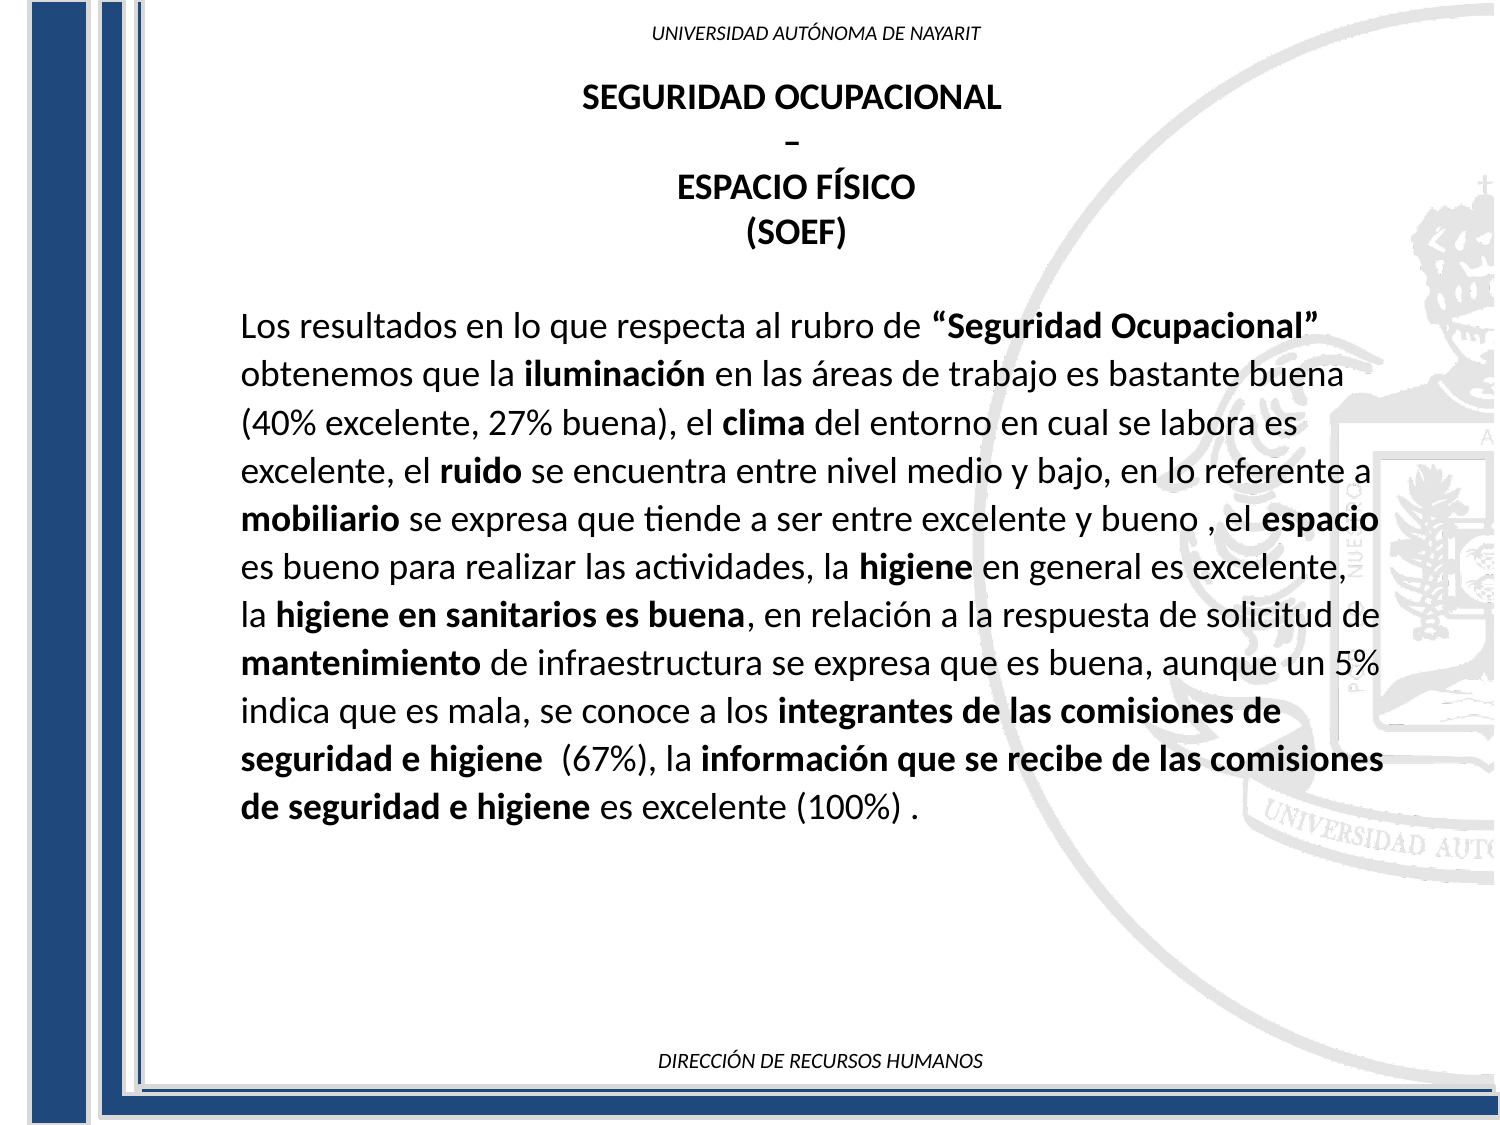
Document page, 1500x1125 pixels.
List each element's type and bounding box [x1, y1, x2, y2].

text_box [29, 0, 1500, 1125]
